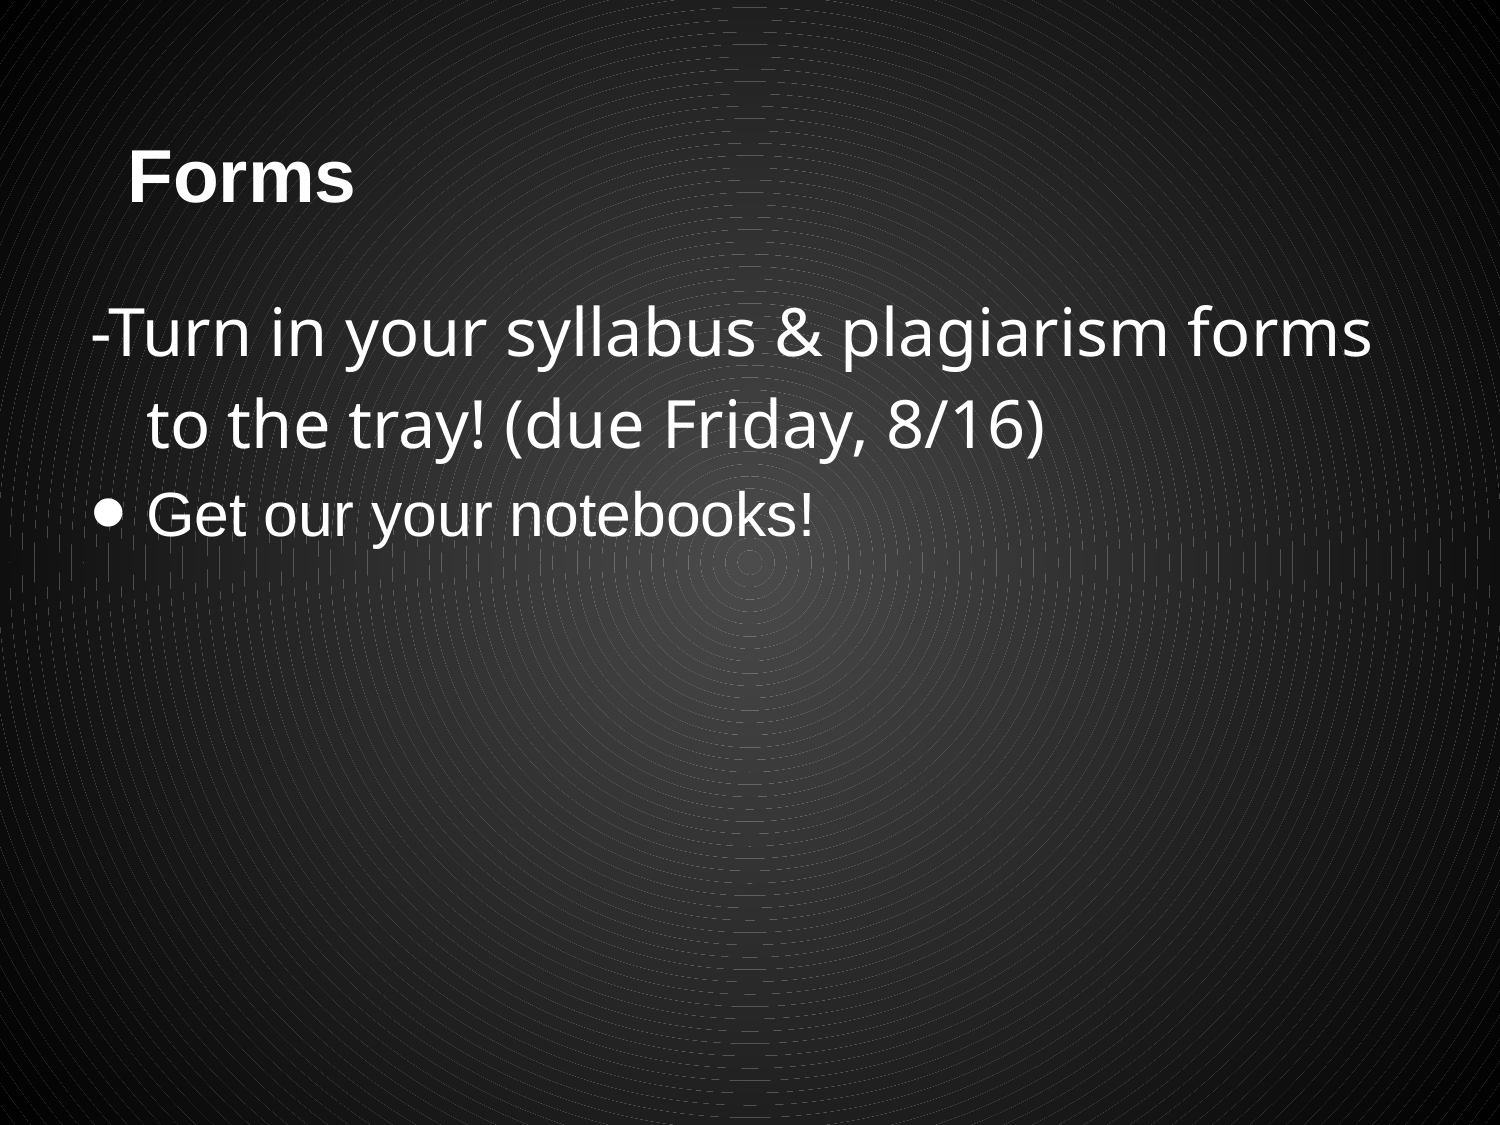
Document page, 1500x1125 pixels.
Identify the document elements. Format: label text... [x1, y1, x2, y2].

title Forms [75, 45, 1425, 233]
list -Turn in your syllabus & plagiarism forms to the tray! (due Friday, 8/16) Get our your notebooks! [75, 262, 1425, 1078]
